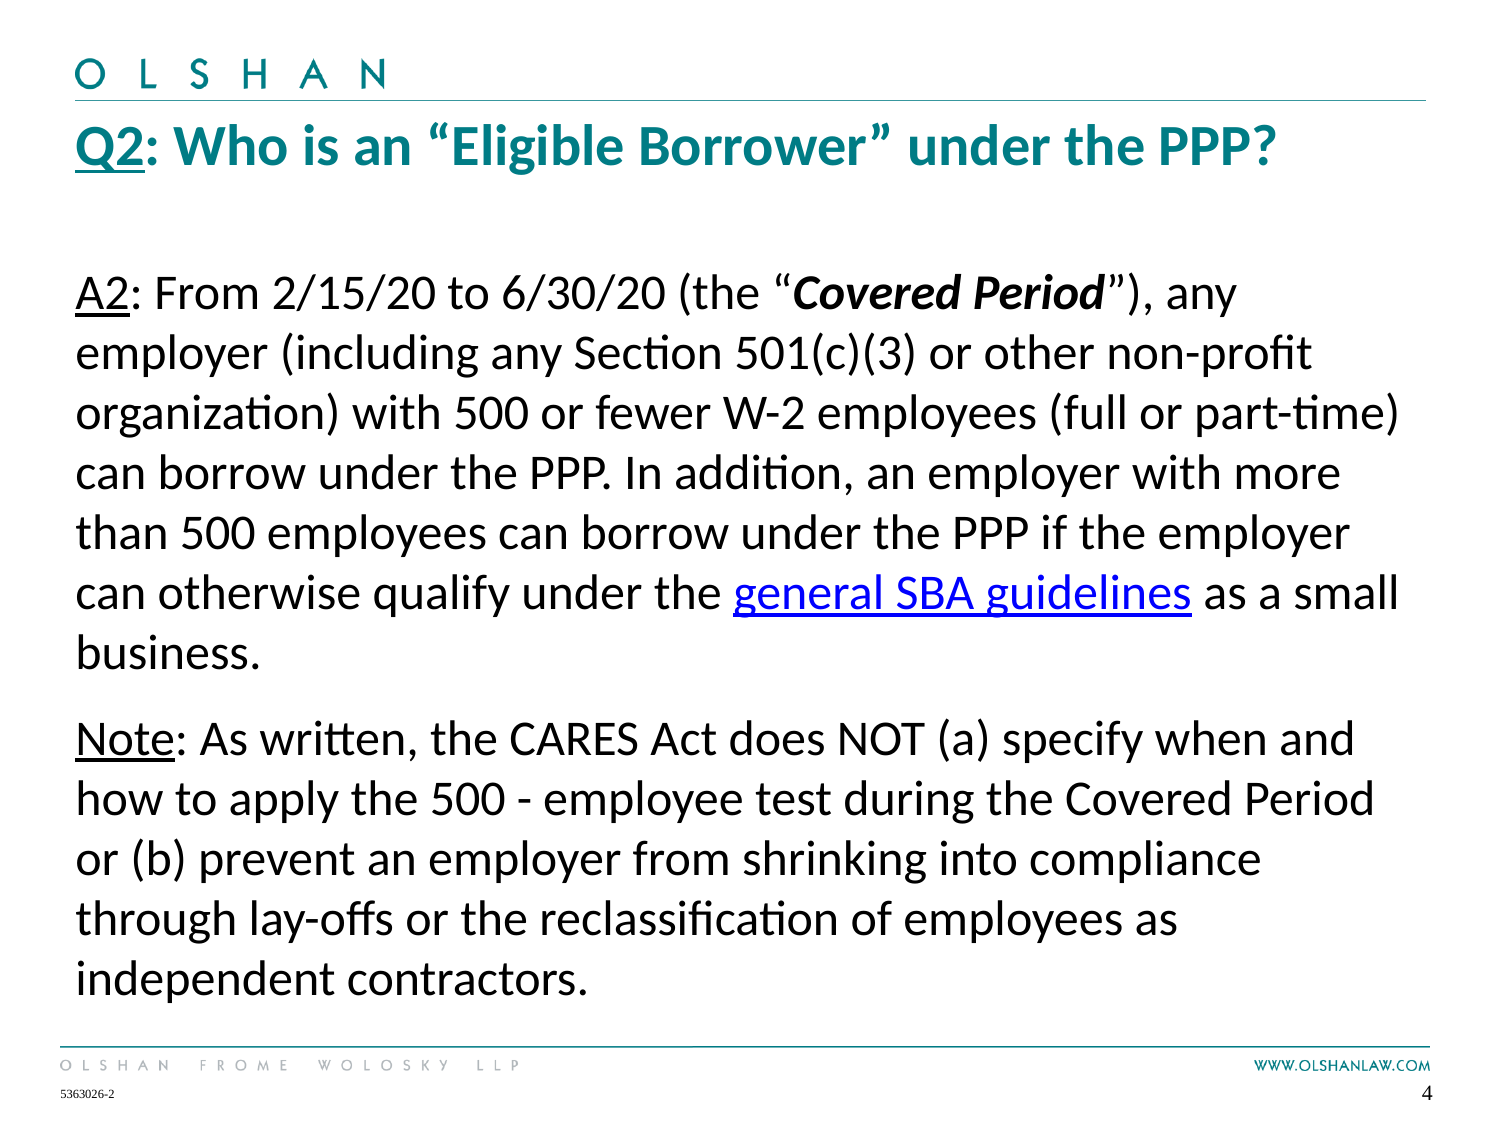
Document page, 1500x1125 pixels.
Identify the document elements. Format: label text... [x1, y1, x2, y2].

title Q2: Who is an “Eligible Borrower” under the PPP? [60, 99, 1426, 252]
picture [60, 1046, 1430, 1071]
list A2: From 2/15/20 to 6/30/20 (the “Covered Period”), any employer (including any Section 501(c)(3) or other non-profit organization) with 500 or fewer W-2 employees (full or part-time) can borrow under the PPP. In addition, an employer with more than 500 employees can borrow under the PPP if the employer can otherwise qualify under the general SBA guidelines as a small business. Note: As written, the CARES Act does NOT (a) specify when and how to apply the 500 - employee test during the Covered Period or (b) prevent an employer from shrinking into compliance through lay-offs or the reclassification of employees as independent contractors. [60, 252, 1426, 1047]
picture [75, 58, 1426, 99]
slide_number 4 [1135, 1070, 1449, 1109]
